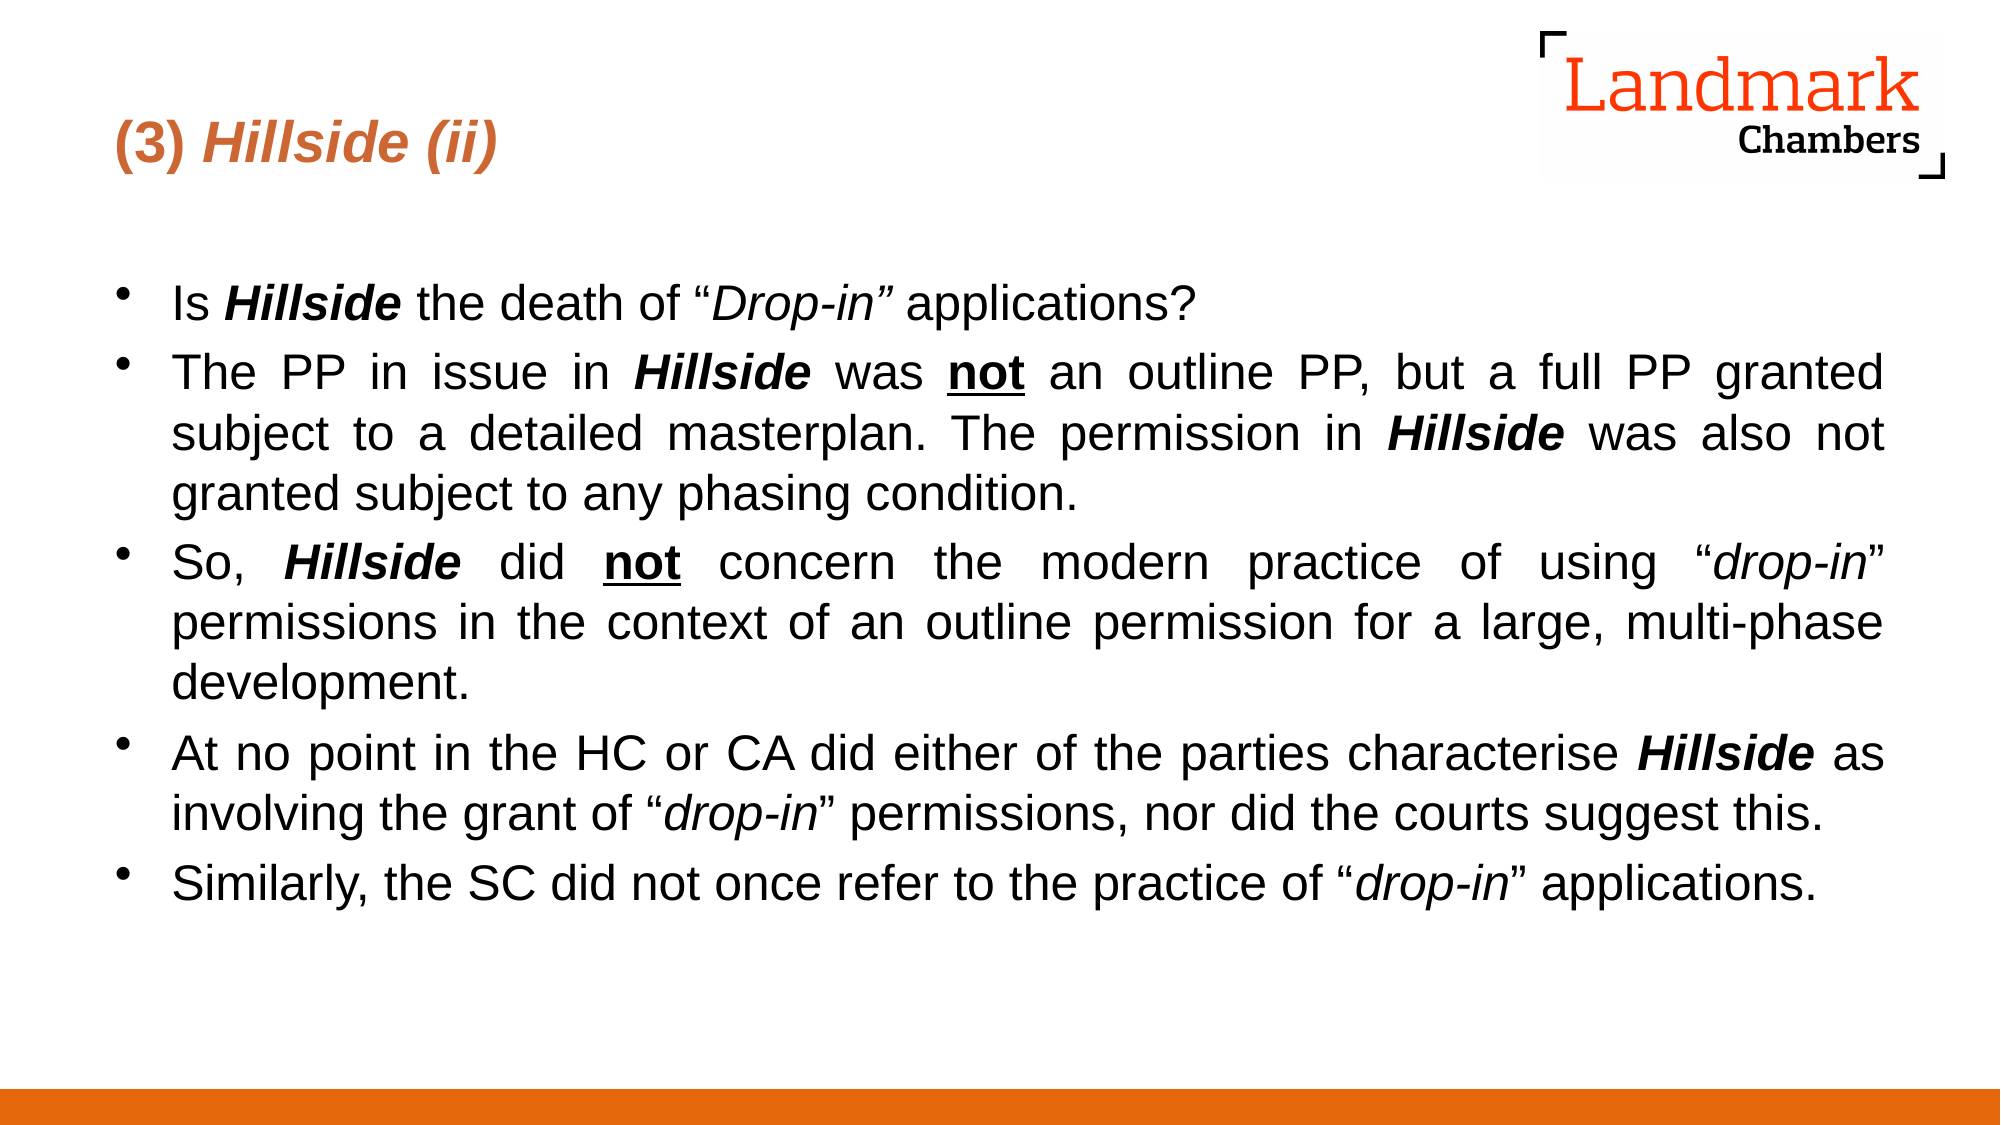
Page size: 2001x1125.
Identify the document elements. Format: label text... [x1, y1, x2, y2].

list Is Hillside the death of “Drop-in” applications? The PP in issue in Hillside was not an outline PP, but a full PP granted subject to a detailed masterplan. The permission in Hillside was also not granted subject to any phasing condition. So, Hillside did not concern the modern practice of using “drop-in” permissions in the context of an outline permission for a large, multi-phase development. At no point in the HC or CA did either of the parties characterise Hillside as involving the grant of “drop-in” permissions, nor did the courts suggest this. Similarly, the SC did not once refer to the practice of “drop-in” applications. [99, 262, 1900, 1005]
title (3) Hillside (ii) [99, 45, 1900, 233]
picture [1540, 31, 1945, 179]
